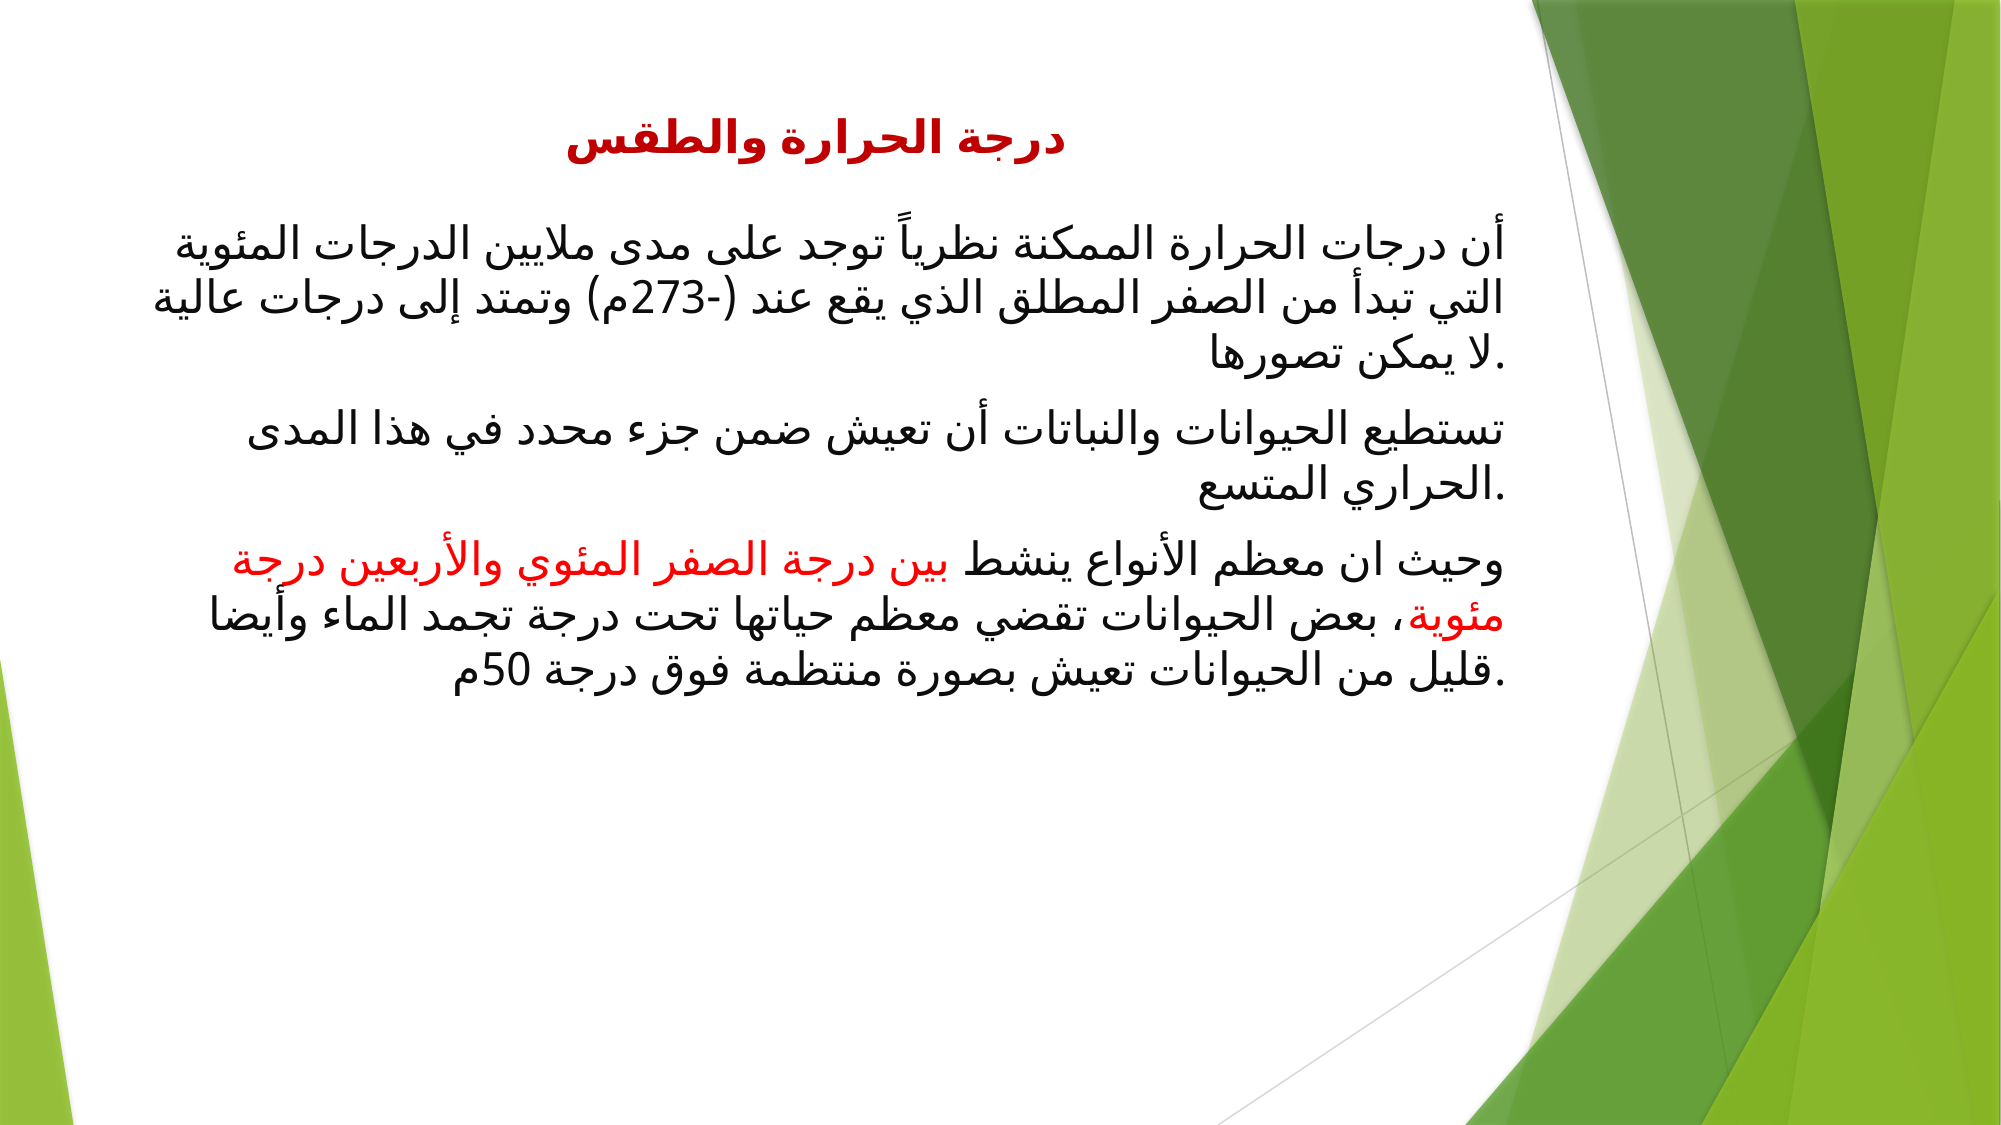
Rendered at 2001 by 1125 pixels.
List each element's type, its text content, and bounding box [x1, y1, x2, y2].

list أن درجات الحرارة الممكنة نظرياً توجد على مدى ملايين الدرجات المئوية التي تبدأ من الصفر المطلق الذي يقع عند (-273م) وتمتد إلى درجات عالية لا يمكن تصورها. تستطيع الحيوانات والنباتات أن تعيش ضمن جزء محدد في هذا المدى الحراري المتسع. وحيث ان معظم الأنواع ينشط بين درجة الصفر المئوي والأربعين درجة مئوية، بعض الحيوانات تقضي معظم حياتها تحت درجة تجمد الماء وأيضا قليل من الحيوانات تعيش بصورة منتظمة فوق درجة 50م. [111, 205, 1522, 899]
title درجة الحرارة والطقس [111, 99, 1522, 185]
